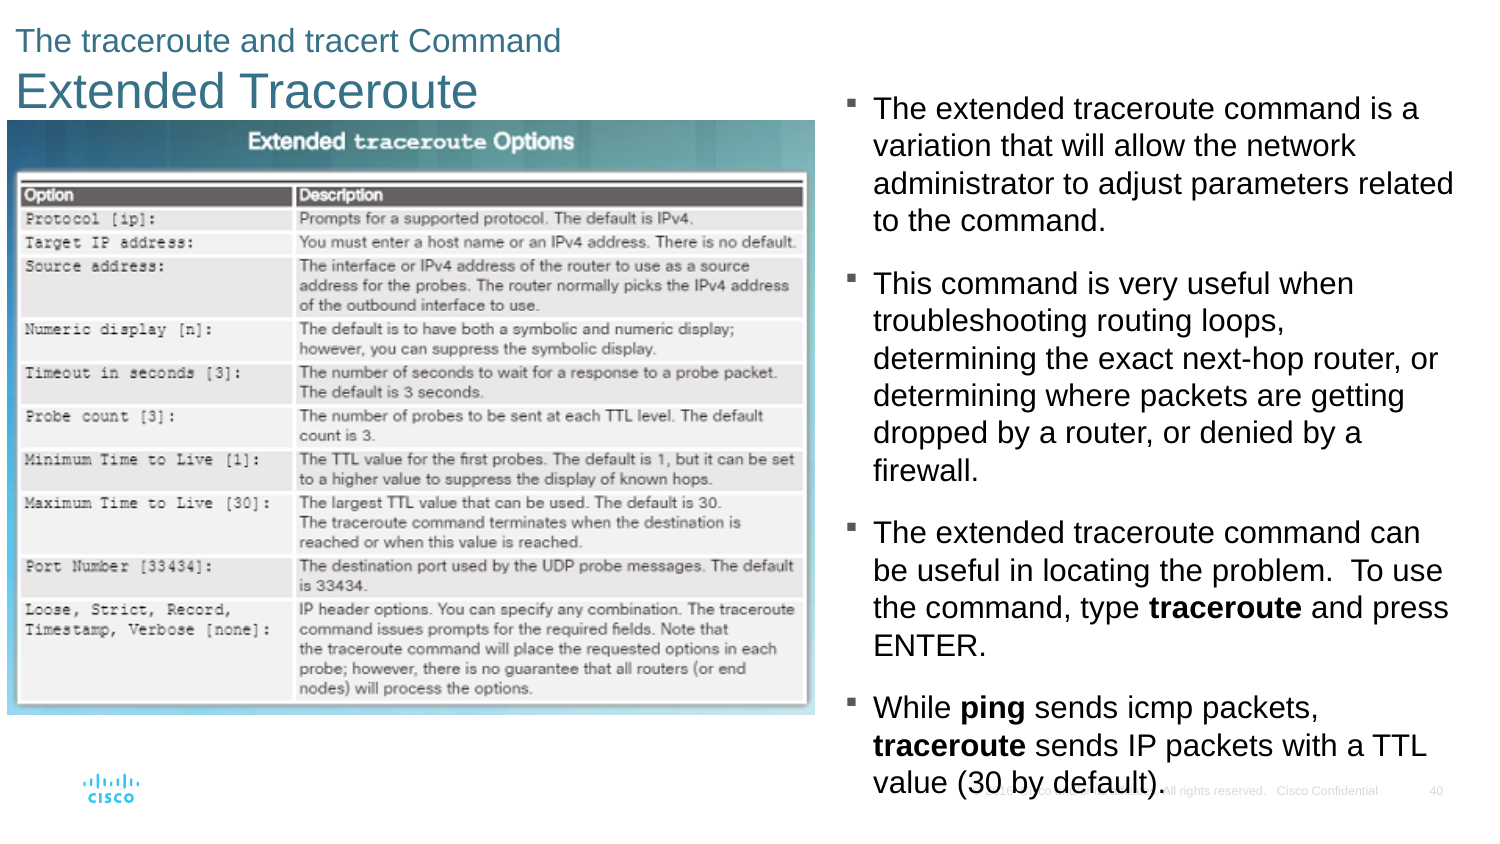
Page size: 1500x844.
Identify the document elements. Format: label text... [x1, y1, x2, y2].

picture [7, 120, 815, 715]
list The extended traceroute command is a variation that will allow the network administrator to adjust parameters related to the command. This command is very useful when troubleshooting routing loops, determining the exact next-hop router, or determining where packets are getting dropped by a router, or denied by a firewall. The extended traceroute command can be useful in locating the problem. To use the command, type traceroute and press ENTER. While ping sends icmp packets, traceroute sends IP packets with a TTL value (30 by default). [830, 80, 1489, 773]
title The traceroute and tracert Command Extended Traceroute [0, 6, 823, 131]
